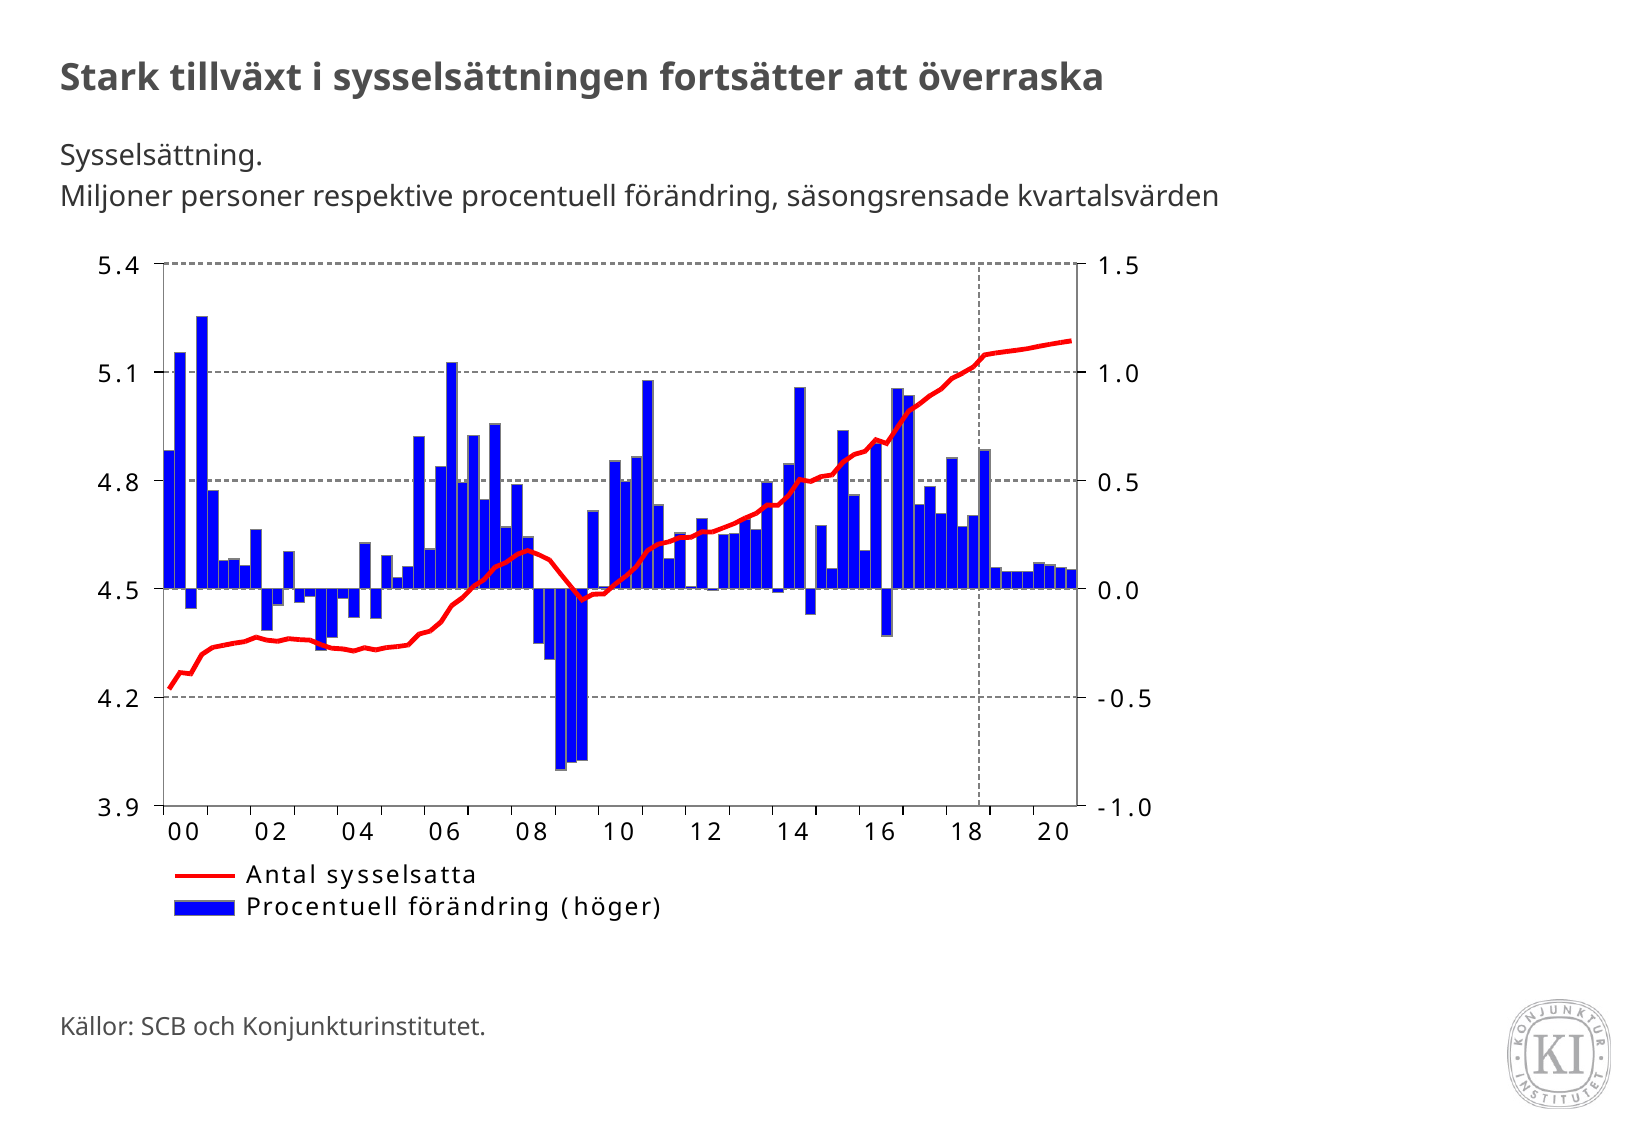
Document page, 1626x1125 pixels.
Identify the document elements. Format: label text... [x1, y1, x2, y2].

subtitle Källor: SCB och Konjunkturinstitutet. [44, 1003, 1474, 1106]
picture [1507, 999, 1611, 1109]
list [59, 228, 1207, 946]
title Stark tillväxt i sysselsättningen fortsätter att överraska [44, 45, 1545, 114]
list Sysselsättning. Miljoner personer respektive procentuell förändring, säsongsrensade kvartalsvärden [44, 125, 1545, 220]
